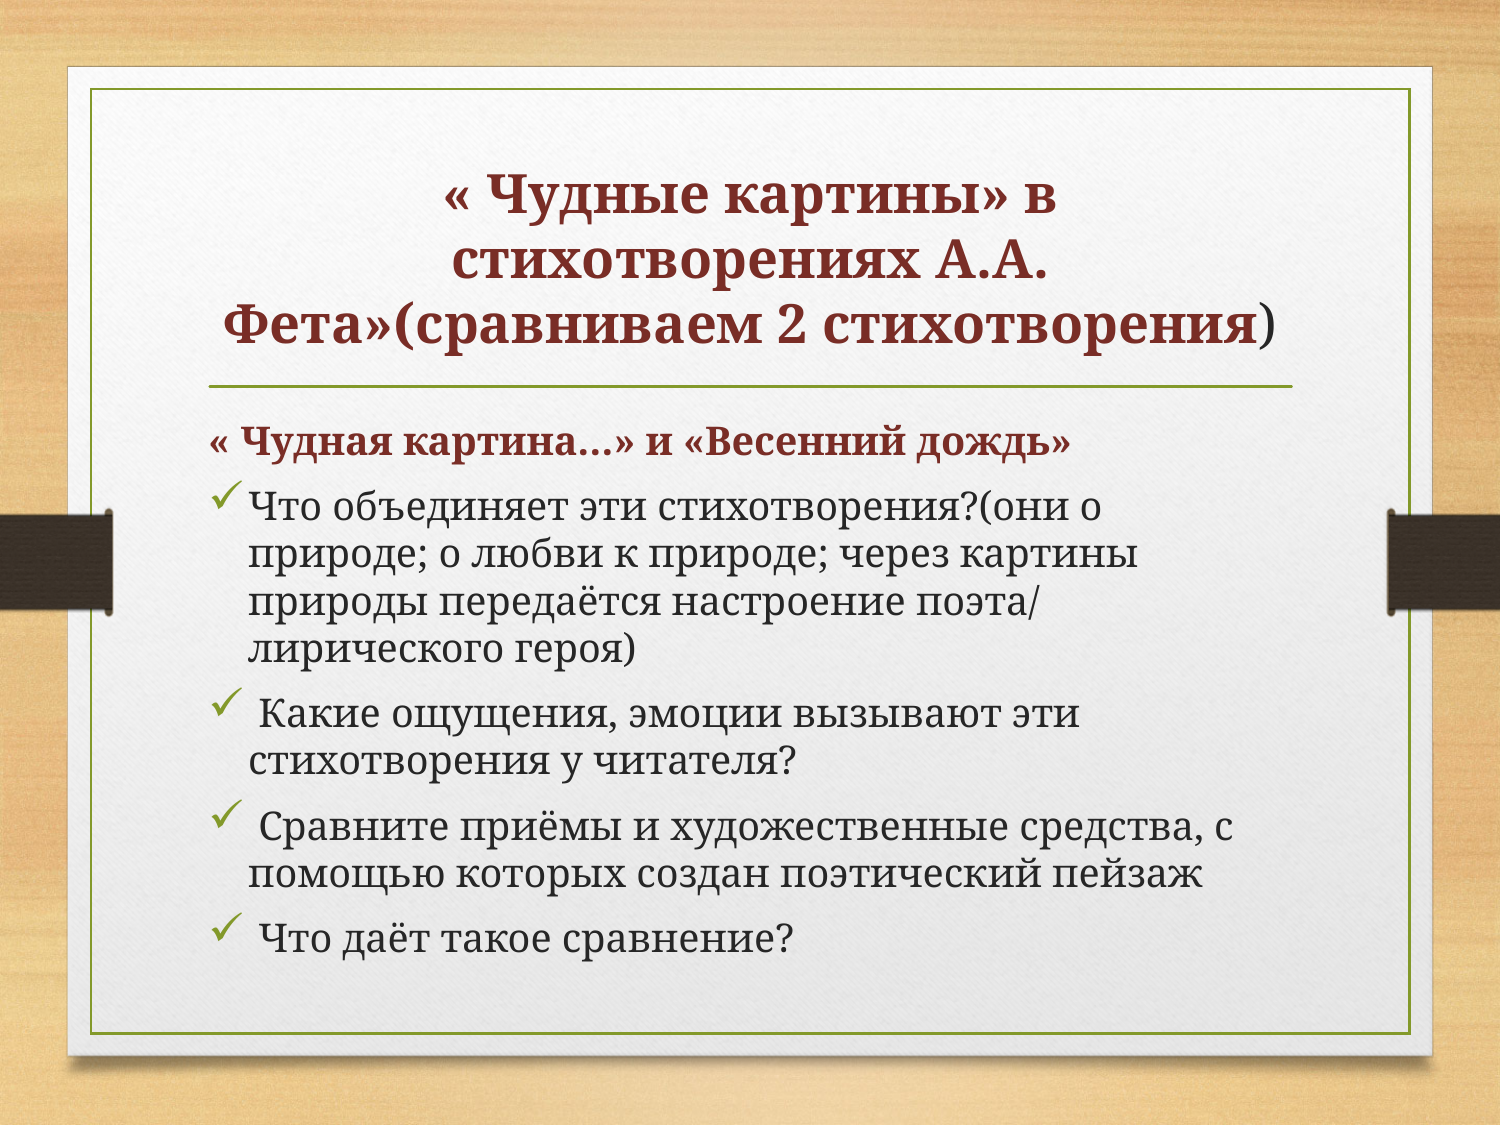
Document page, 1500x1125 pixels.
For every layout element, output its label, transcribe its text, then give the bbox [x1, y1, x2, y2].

list « Чудная картина…» и «Весенний дождь» Что объединяет эти стихотворения?(они о природе; о любви к природе; через картины природы передаётся настроение поэта/ лирического героя) Какие ощущения, эмоции вызывают эти стихотворения у читателя? Сравните приёмы и художественные средства, с помощью которых создан поэтический пейзаж Что даёт такое сравнение? [193, 408, 1309, 974]
title « Чудные картины» в стихотворениях А.А. Фета»(сравниваем 2 стихотворения) [193, 150, 1309, 365]
picture [0, 0, 1500, 1125]
